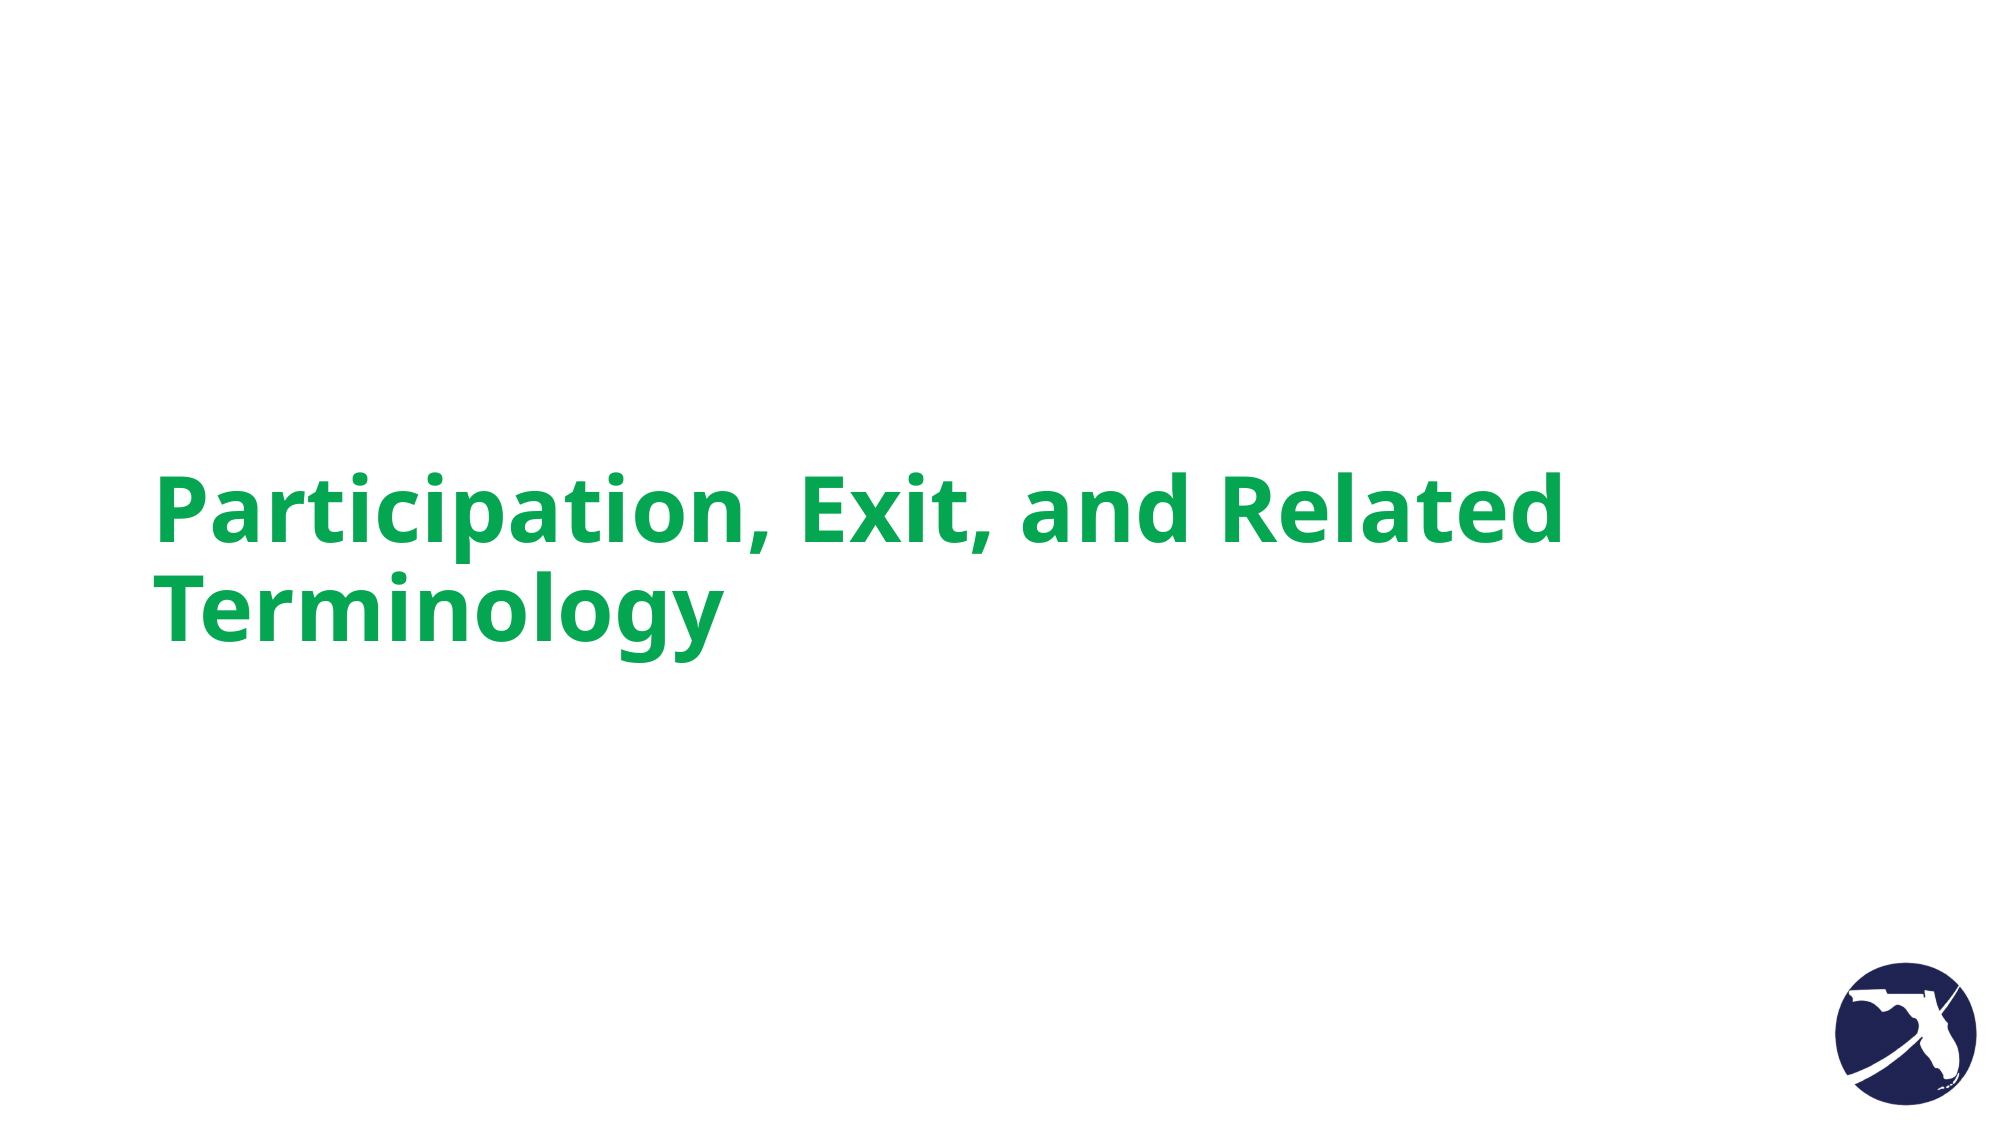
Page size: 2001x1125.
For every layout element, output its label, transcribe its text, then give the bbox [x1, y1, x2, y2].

title Participation, Exit, and Related Terminology [137, 453, 1863, 672]
picture [1834, 961, 1979, 1109]
